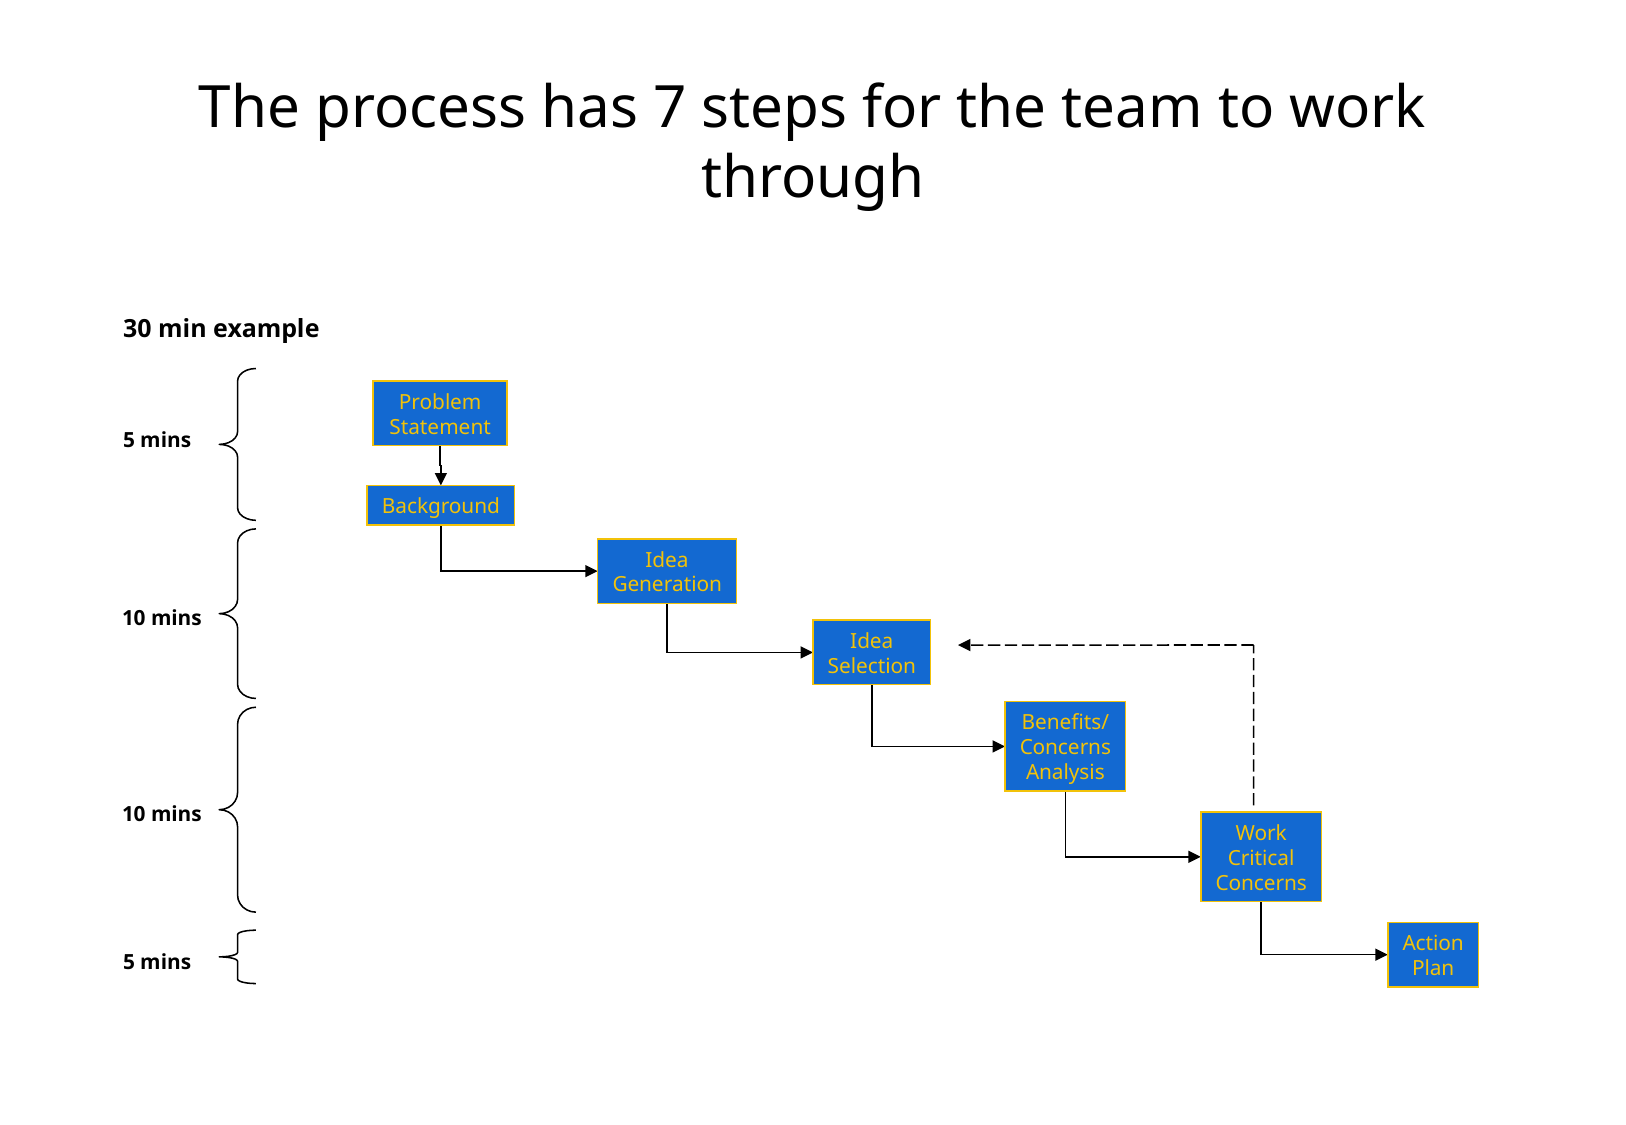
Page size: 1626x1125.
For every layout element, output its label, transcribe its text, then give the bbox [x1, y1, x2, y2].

text_box Idea Generation [597, 538, 737, 604]
text_box [219, 368, 256, 521]
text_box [908, 648, 970, 784]
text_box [1100, 756, 1167, 894]
text_box 10 mins [107, 793, 217, 833]
text_box 5 mins [108, 941, 206, 981]
text_box Problem Statement [373, 380, 507, 446]
text_box 30 min example [108, 305, 335, 351]
text_box Background [367, 485, 493, 526]
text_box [715, 555, 765, 702]
text_box [219, 930, 256, 984]
text_box [219, 707, 256, 913]
text_box [958, 638, 974, 648]
text_box Action Plan [1387, 922, 1479, 987]
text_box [1298, 865, 1352, 993]
title The process has 7 steps for the team to work through [81, 45, 1544, 233]
text_box Benefits/ Concerns Analysis [1005, 701, 1126, 792]
text_box Idea Selection [812, 620, 931, 685]
text_box 10 mins [107, 597, 217, 637]
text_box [498, 467, 545, 630]
text_box [219, 528, 256, 699]
text_box Work Critical Concerns [1200, 812, 1322, 902]
text_box 5 mins [108, 419, 206, 460]
